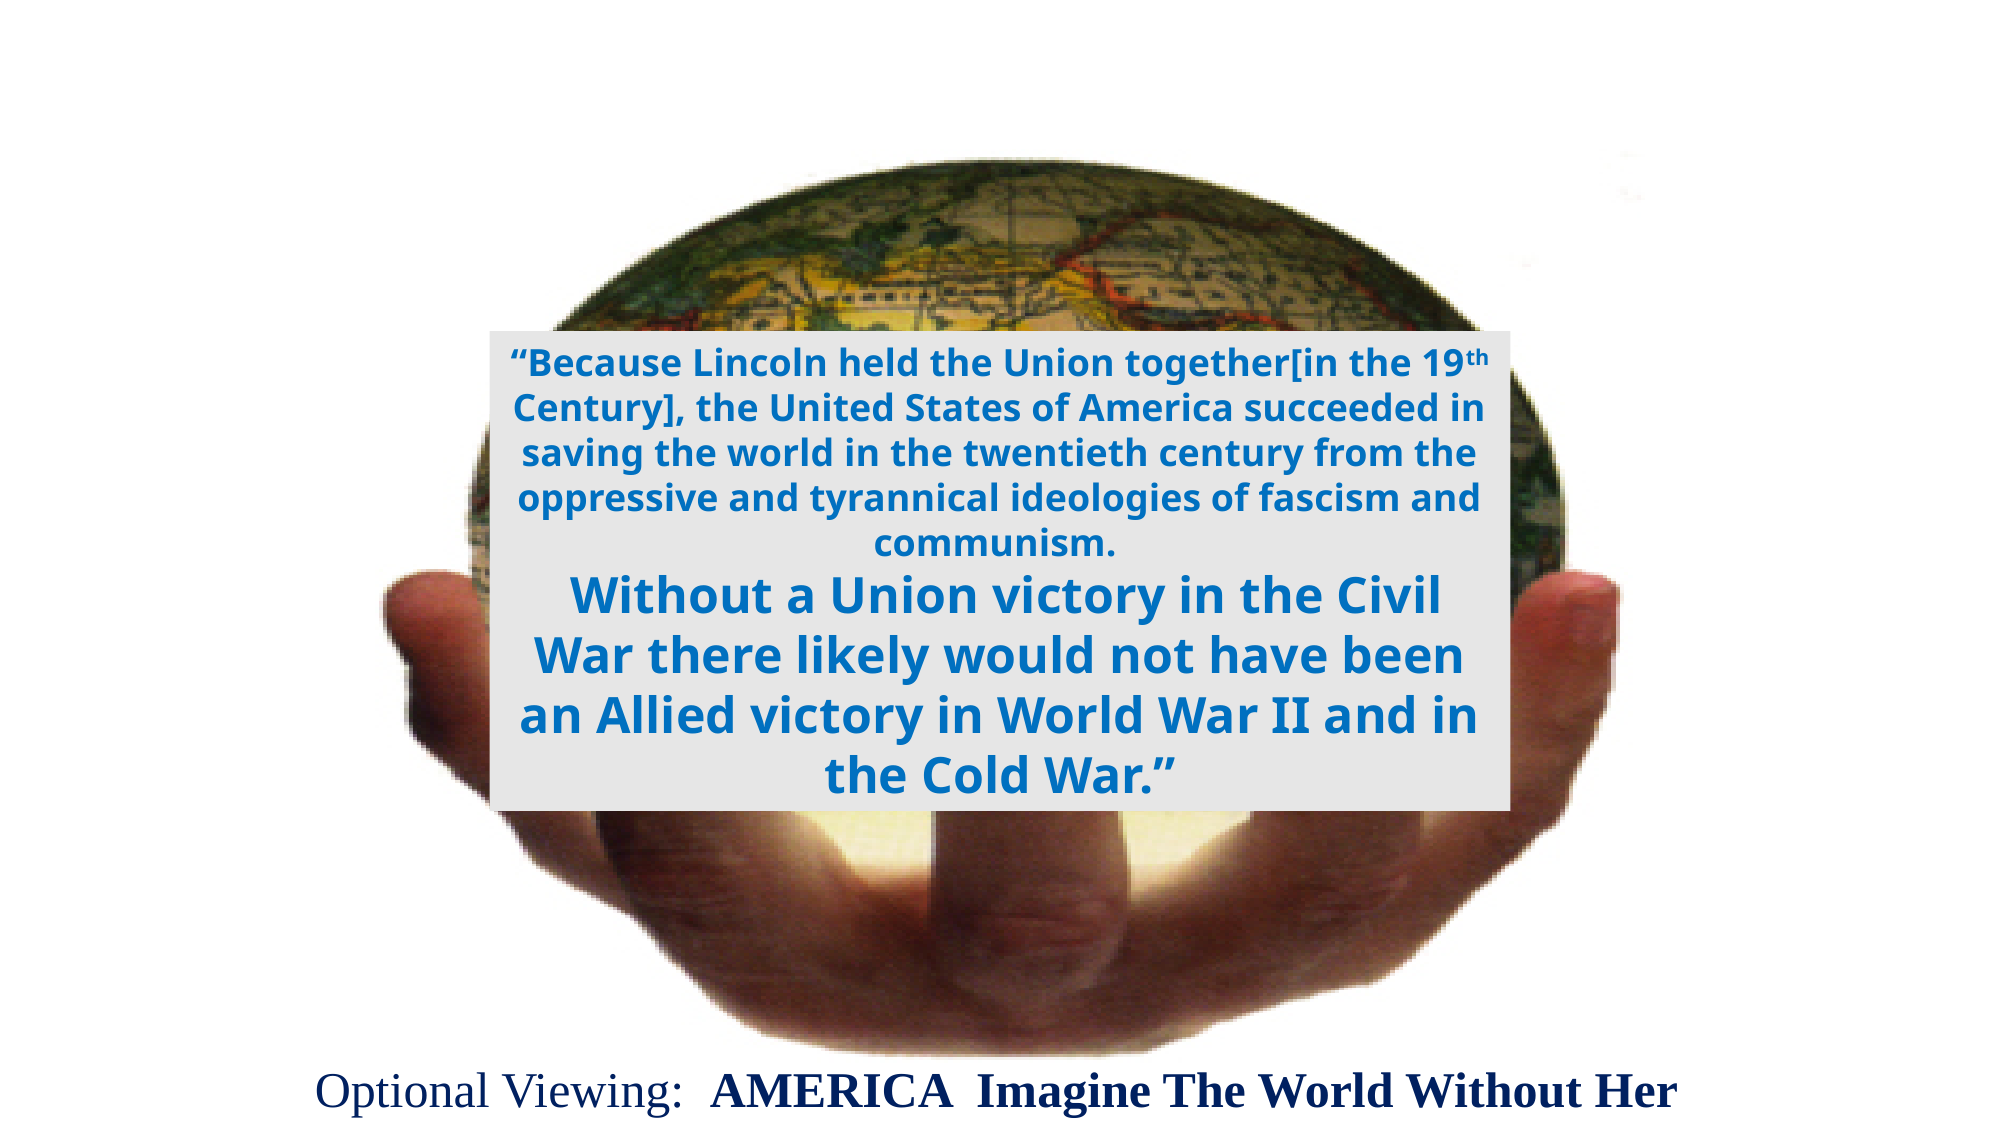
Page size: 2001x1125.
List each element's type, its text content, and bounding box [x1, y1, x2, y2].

text_box Optional Viewing: AMERICA Imagine The World Without Her [300, 1049, 1750, 1125]
picture [374, 149, 1651, 1063]
